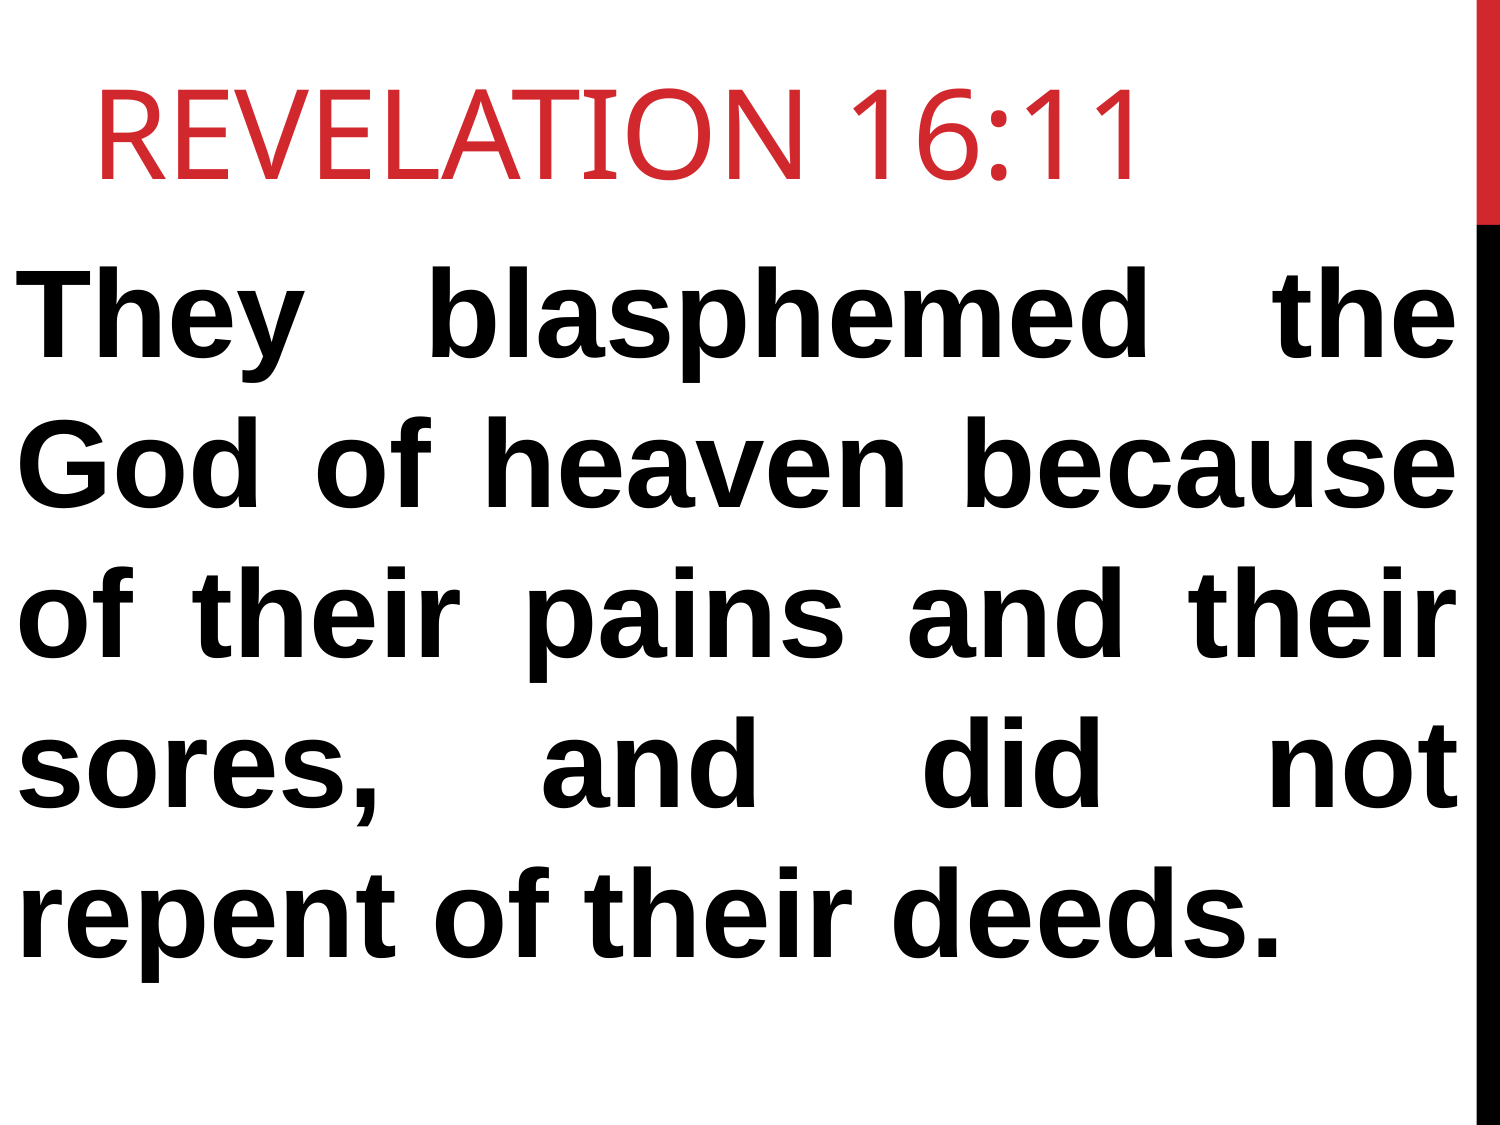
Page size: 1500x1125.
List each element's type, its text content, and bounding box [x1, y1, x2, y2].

list They blasphemed the God of heaven because of their pains and their sores, and did not repent of their deeds. [0, 224, 1475, 1125]
title Revelation 16:11 [75, 25, 1425, 213]
